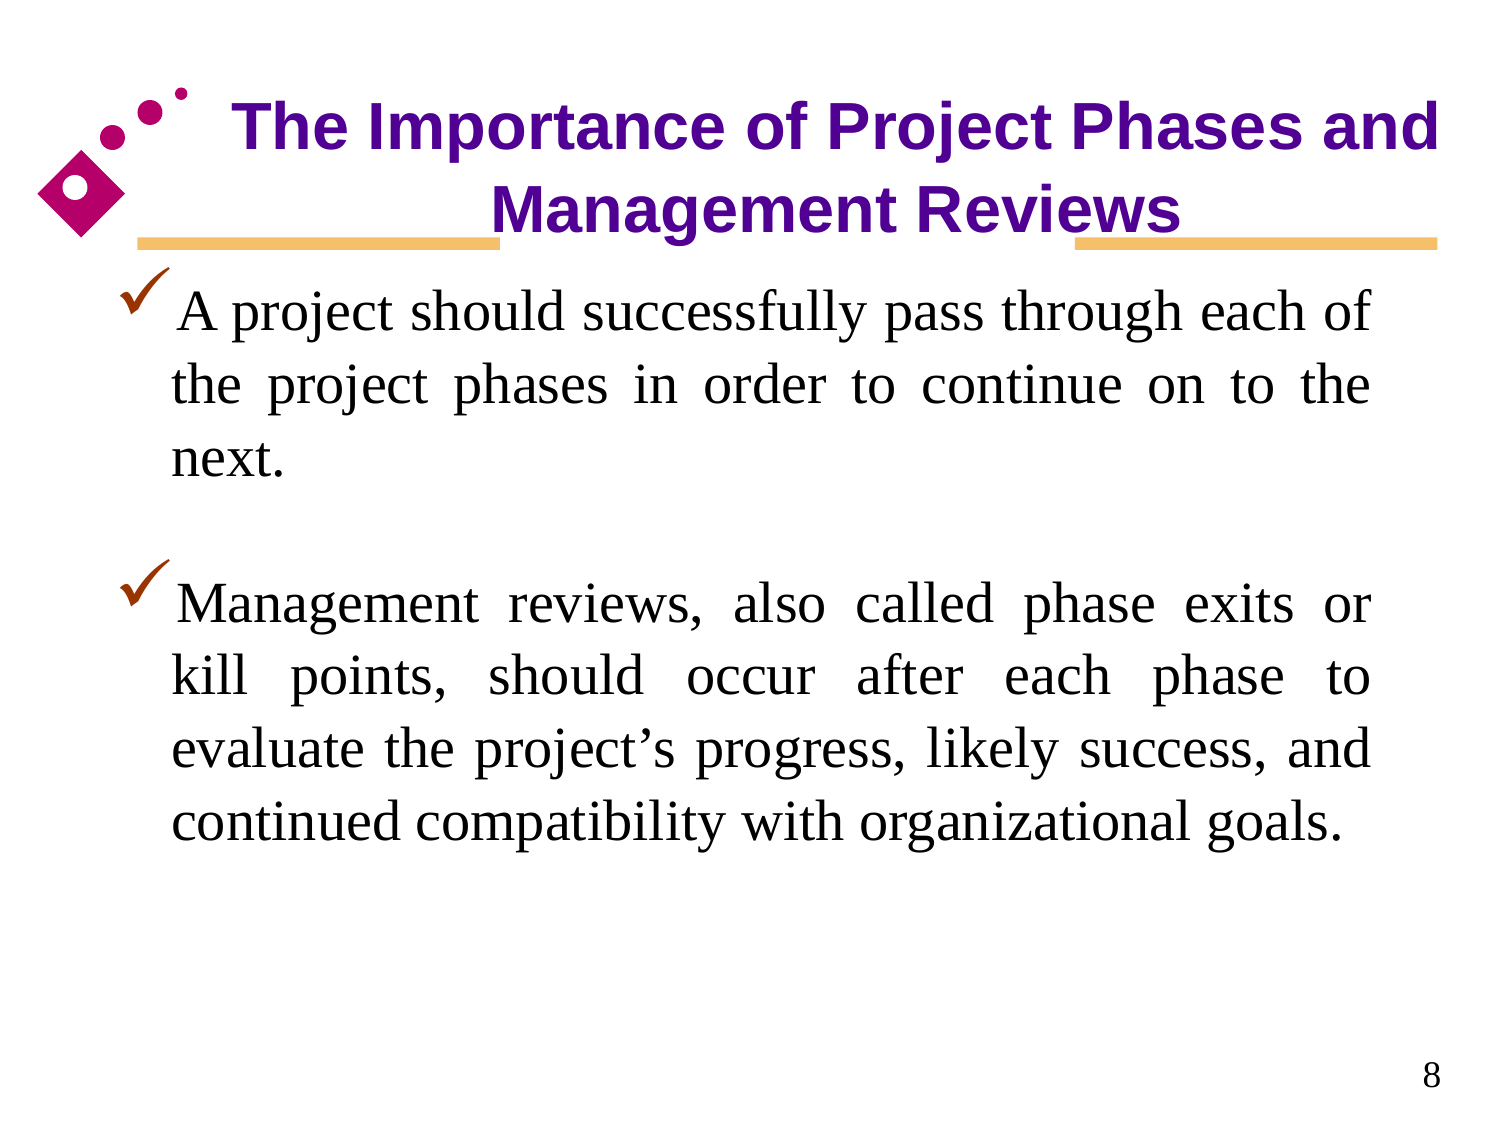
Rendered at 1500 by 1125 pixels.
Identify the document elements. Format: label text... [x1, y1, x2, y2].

list A project should successfully pass through each of the project phases in order to continue on to the next. Management reviews, also called phase exits or kill points, should occur after each phase to evaluate the project’s progress, likely success, and continued compatibility with organizational goals. [99, 262, 1388, 1001]
slide_number 8 [1407, 1042, 1500, 1103]
title The Importance of Project Phases and Management Reviews [199, 87, 1474, 238]
